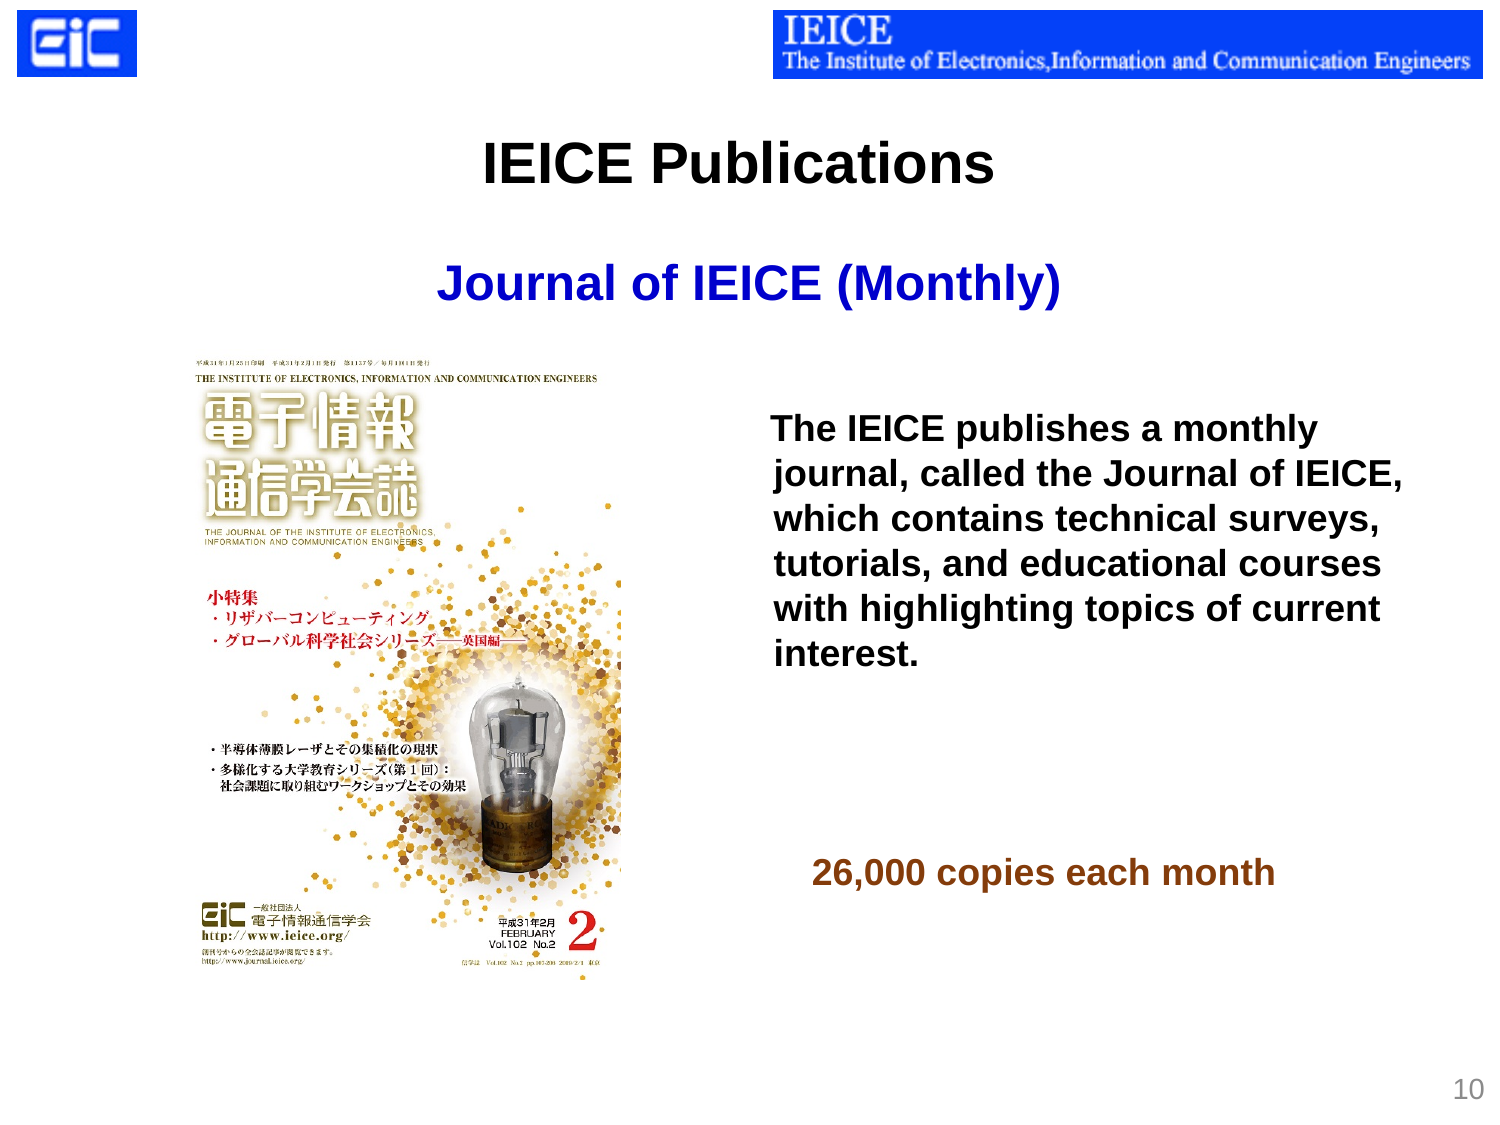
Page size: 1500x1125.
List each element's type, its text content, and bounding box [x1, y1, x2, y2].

text_box Journal of IEICE (Monthly) [421, 243, 1092, 319]
text_box IEICE Publications [100, 90, 1379, 230]
slide_number 10 [1352, 1050, 1500, 1125]
text_box The IEICE publishes a monthly journal, called the Journal of IEICE, which contains technical surveys, tutorials, and educational courses with highlighting topics of current interest. [702, 397, 1447, 1041]
picture [773, 10, 1483, 79]
picture [171, 349, 621, 980]
picture [17, 10, 137, 77]
text_box 26,000 copies each month [797, 840, 1364, 900]
